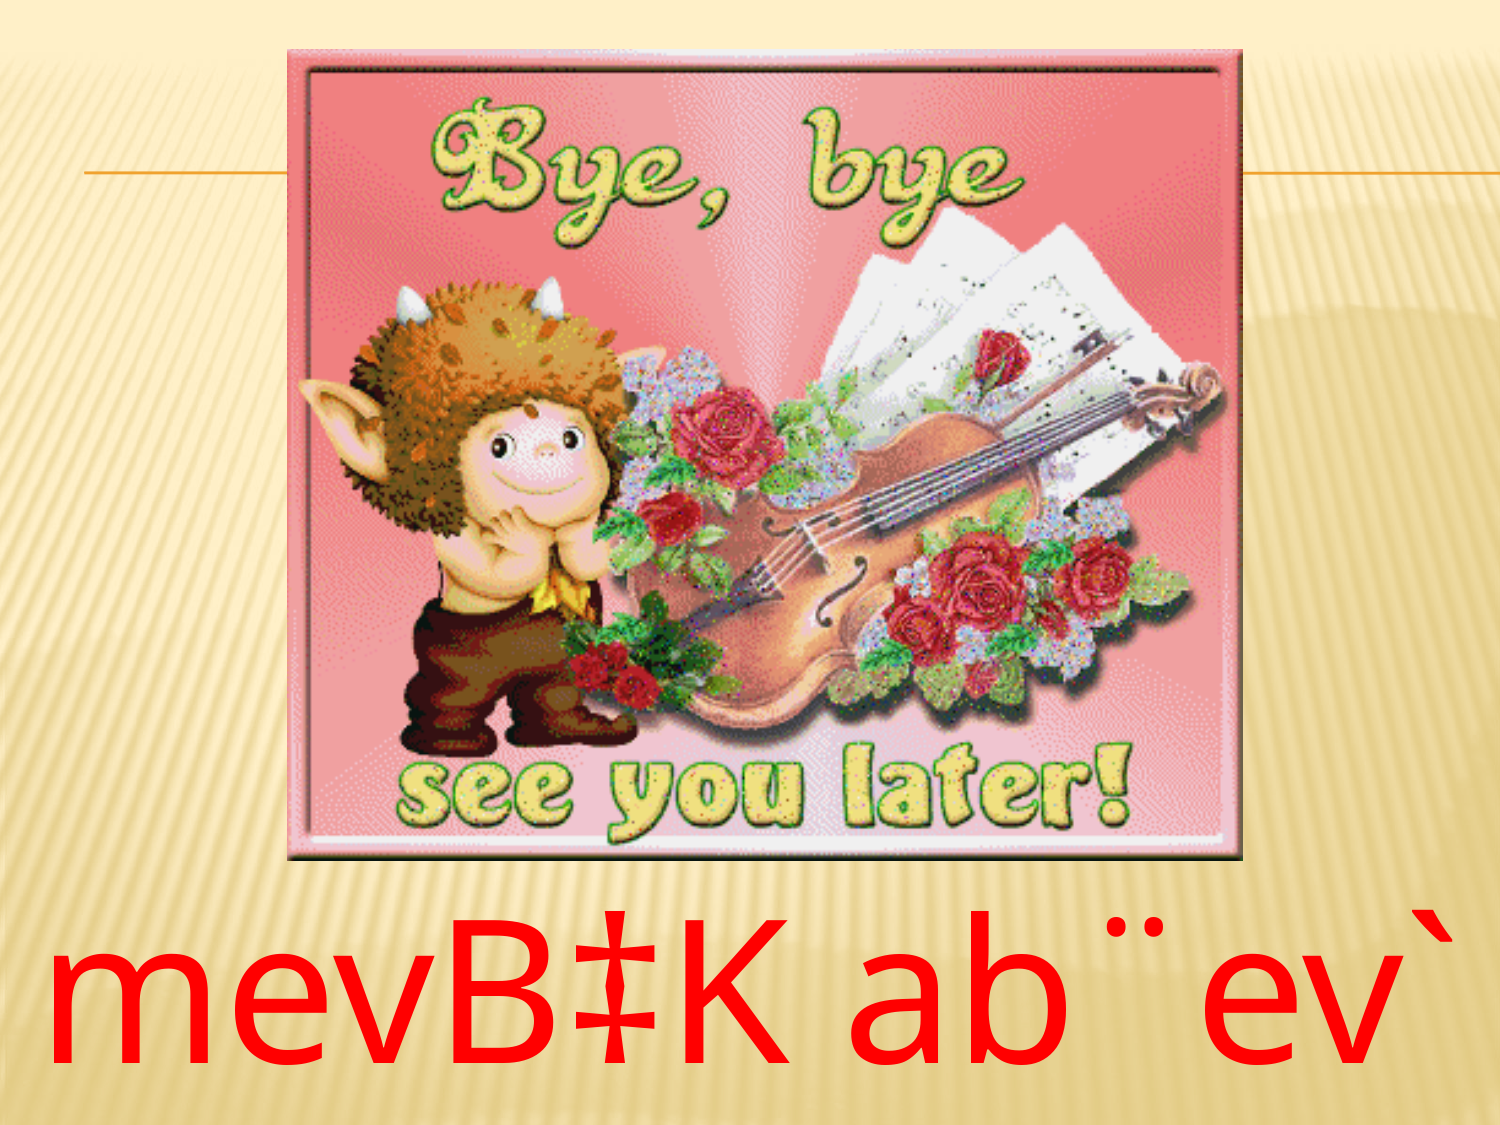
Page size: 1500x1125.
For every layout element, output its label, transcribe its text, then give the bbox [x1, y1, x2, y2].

text_box mevB‡K ab¨ev` [22, 855, 1476, 1111]
picture [287, 49, 1243, 861]
